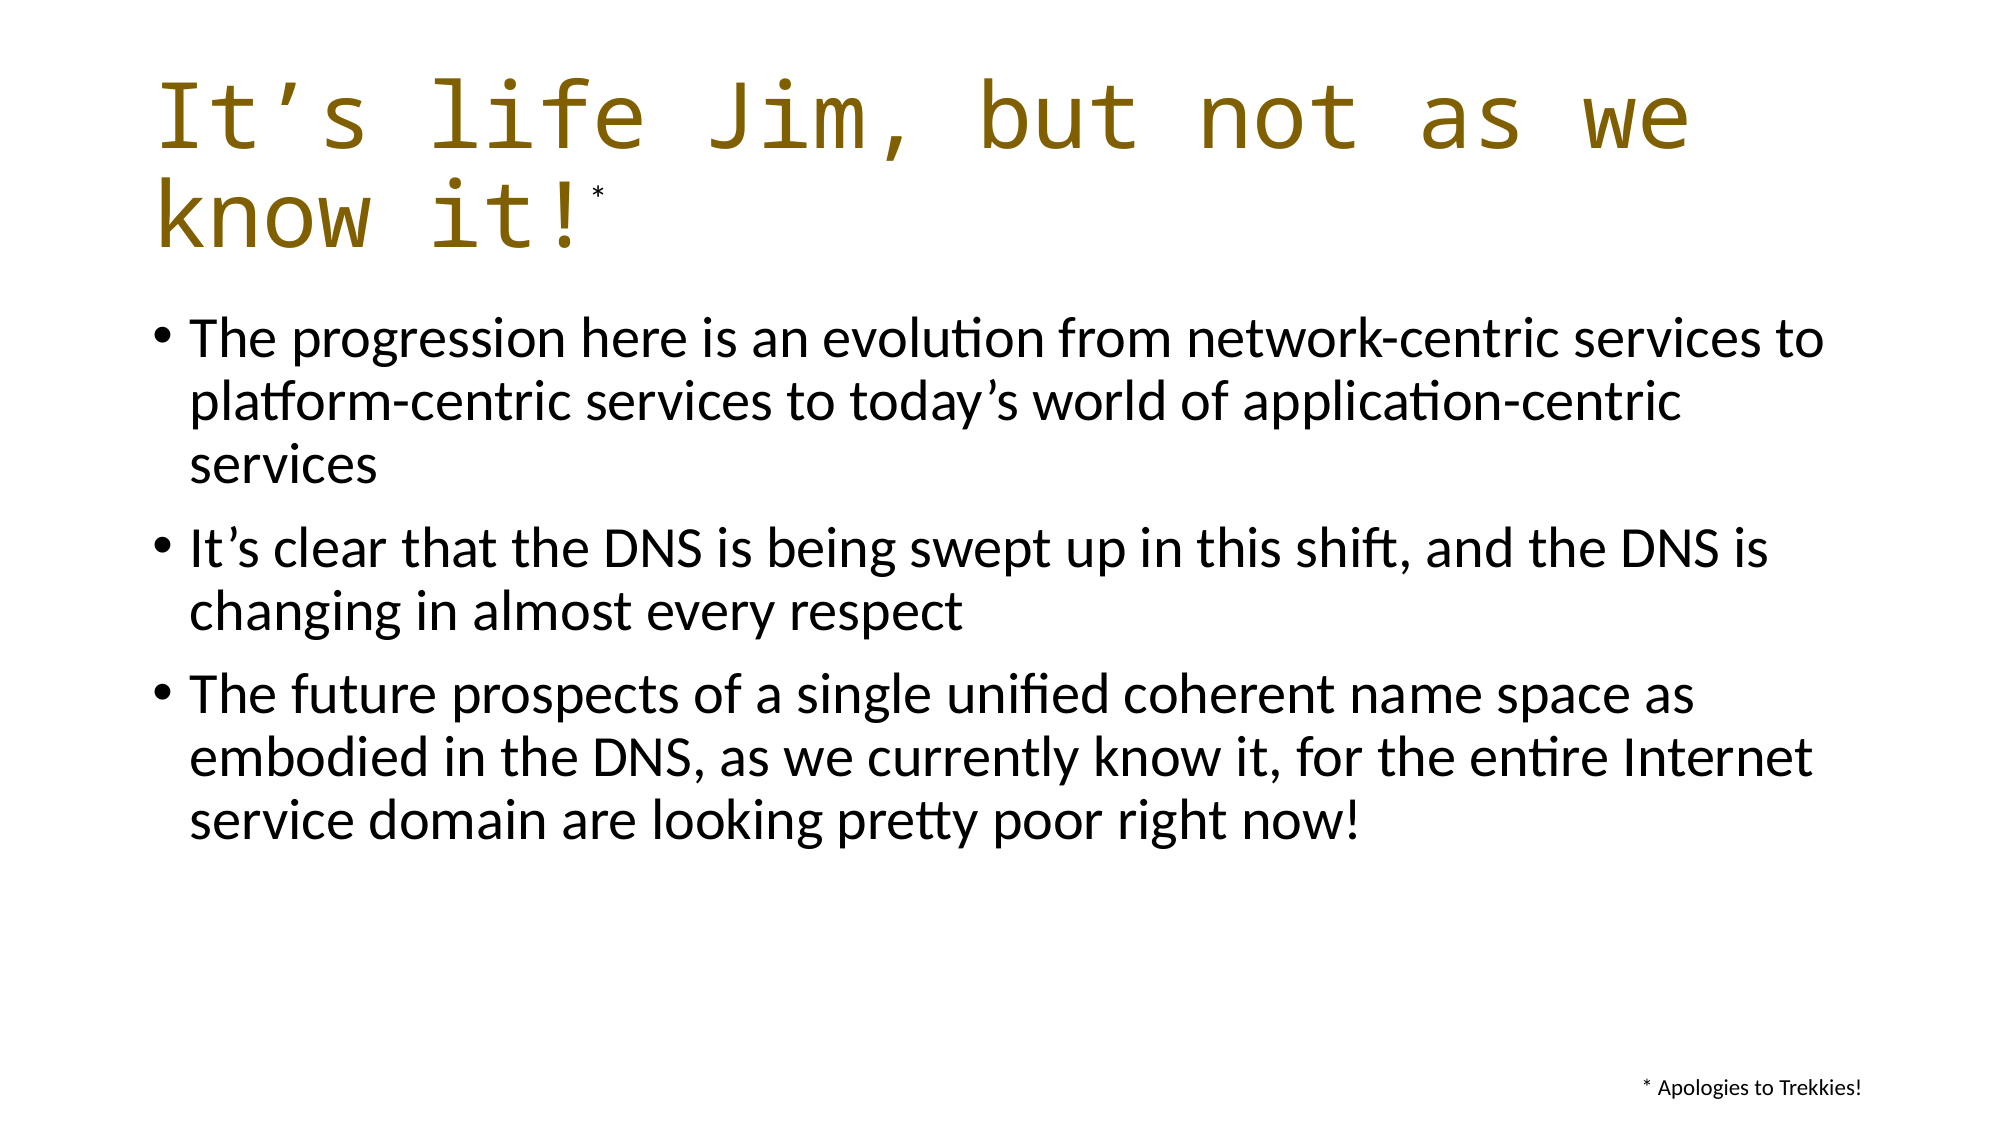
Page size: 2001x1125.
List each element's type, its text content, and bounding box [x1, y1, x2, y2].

title It’s life Jim, but not as we know it! [137, 59, 1863, 278]
list The progression here is an evolution from network-centric services to platform-centric services to today’s world of application-centric services It’s clear that the DNS is being swept up in this shift, and the DNS is changing in almost every respect The future prospects of a single unified coherent name space as embodied in the DNS, as we currently know it, for the entire Internet service domain are looking pretty poor right now! [137, 299, 1863, 1014]
text_box * Apologies to Trekkies! [1626, 1065, 1878, 1108]
text_box * [574, 167, 623, 228]
